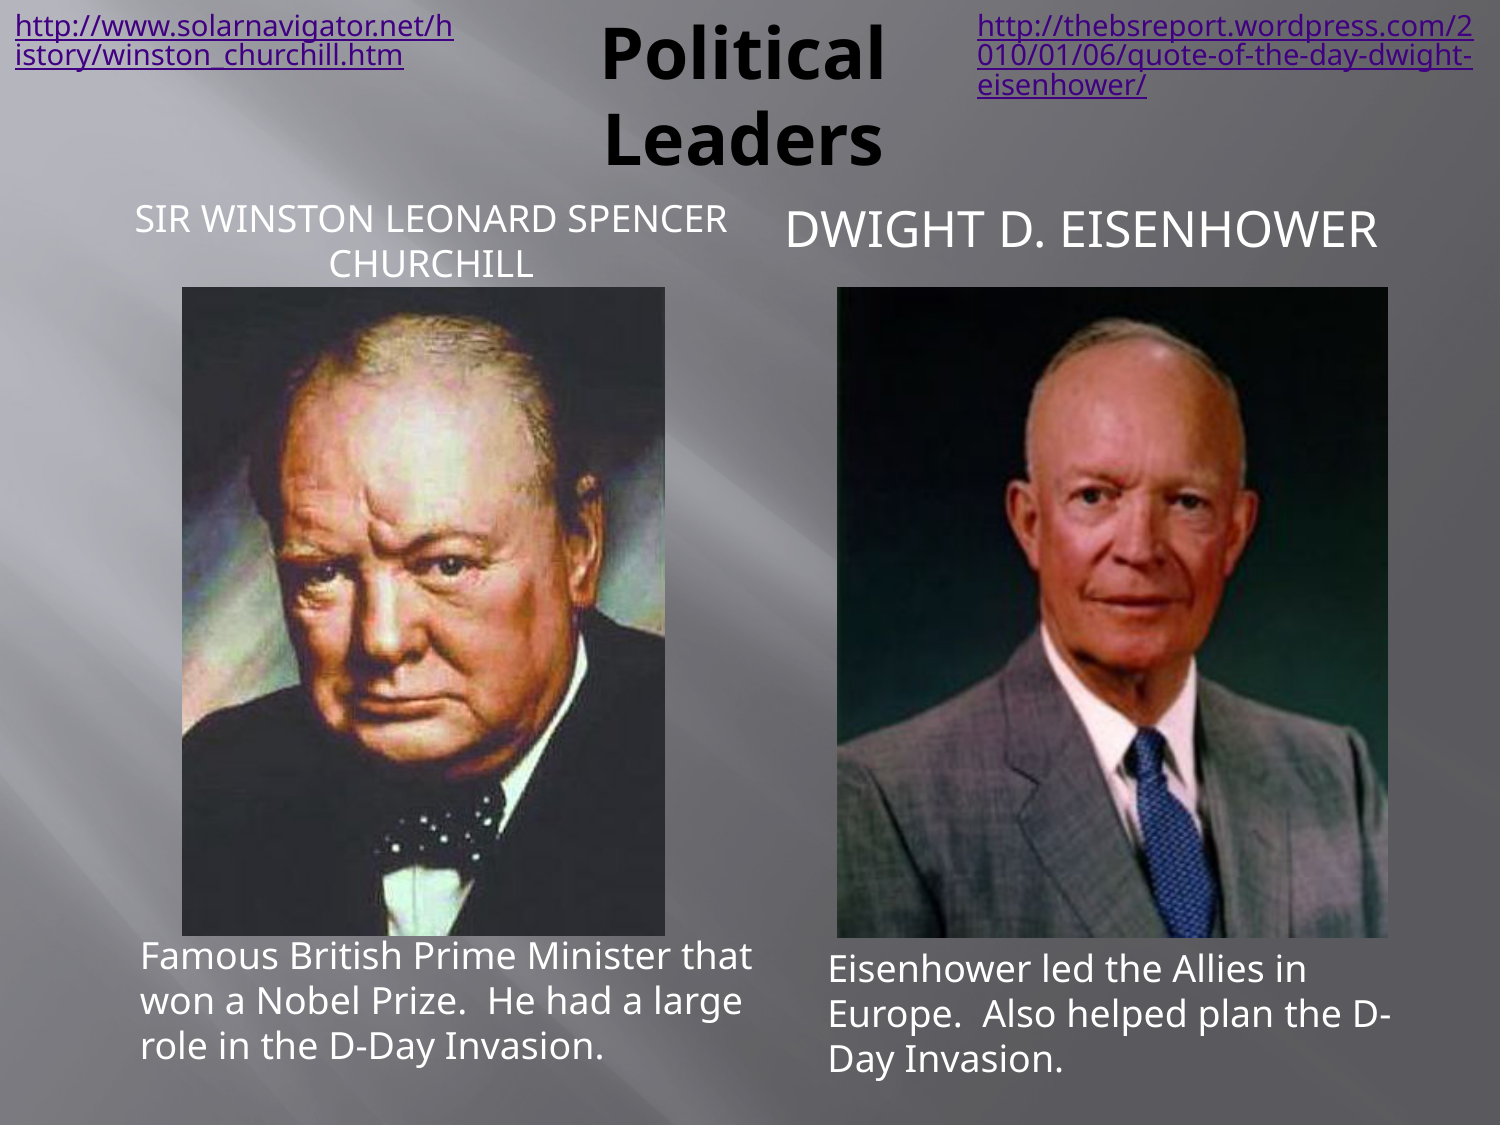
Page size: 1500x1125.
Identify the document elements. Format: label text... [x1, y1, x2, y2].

title Political Leaders [437, 0, 1050, 187]
text_box http://www.solarnavigator.net/history/winston_churchill.htm [0, 0, 475, 55]
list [182, 287, 665, 936]
text_box http://thebsreport.wordpress.com/2010/01/06/quote-of-the-day-dwight-eisenhower/ [962, 0, 1500, 55]
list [837, 287, 1388, 938]
list Sir Winston Leonard Spencer Churchill [99, 187, 763, 293]
text_box Eisenhower led the Allies in Europe. Also helped plan the D-Day Invasion. [812, 937, 1463, 1088]
list Dwight D. Eisenhower [750, 174, 1413, 280]
text_box Famous British Prime Minister that won a Nobel Prize. He had a large role in the D-Day Invasion. [125, 924, 775, 1075]
